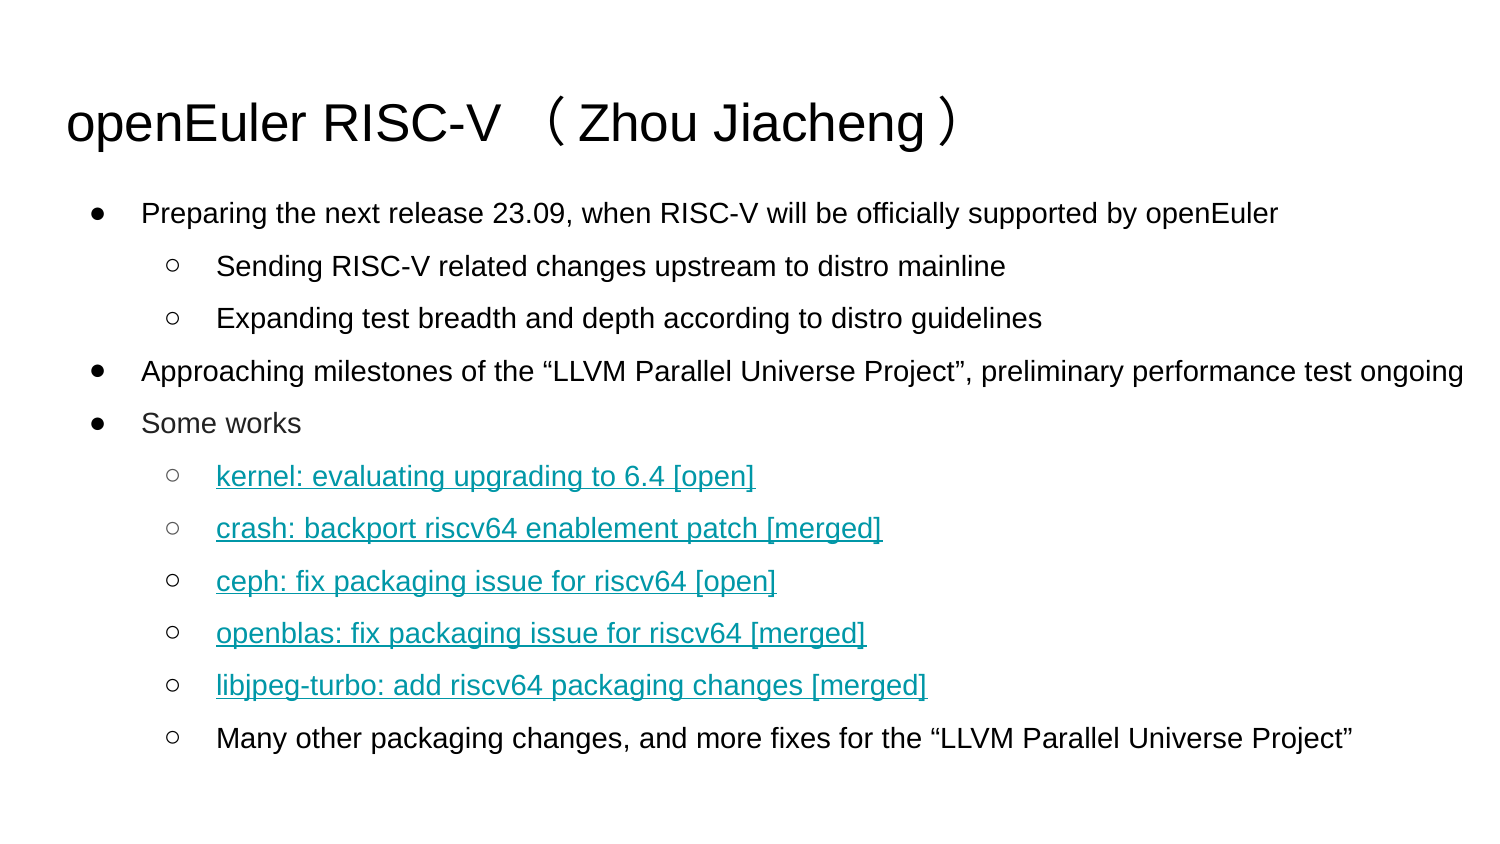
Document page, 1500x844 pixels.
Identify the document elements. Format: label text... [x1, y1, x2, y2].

text_box Preparing the next release 23.09, when RISC-V will be officially supported by openEuler Sending RISC-V related changes upstream to distro mainline Expanding test breadth and depth according to distro guidelines Approaching milestones of the “LLVM Parallel Universe Project”, preliminary performance test ongoing Some works kernel: evaluating upgrading to 6.4 [open] crash: backport riscv64 enablement patch [merged] ceph: fix packaging issue for riscv64 [open] openblas: fix packaging issue for riscv64 [merged] libjpeg-turbo: add riscv64 packaging changes [merged] Many other packaging changes, and more fixes for the “LLVM Parallel Universe Project” [51, 162, 1500, 815]
title openEuler RISC-V（Zhou Jiacheng） [51, 72, 1449, 162]
